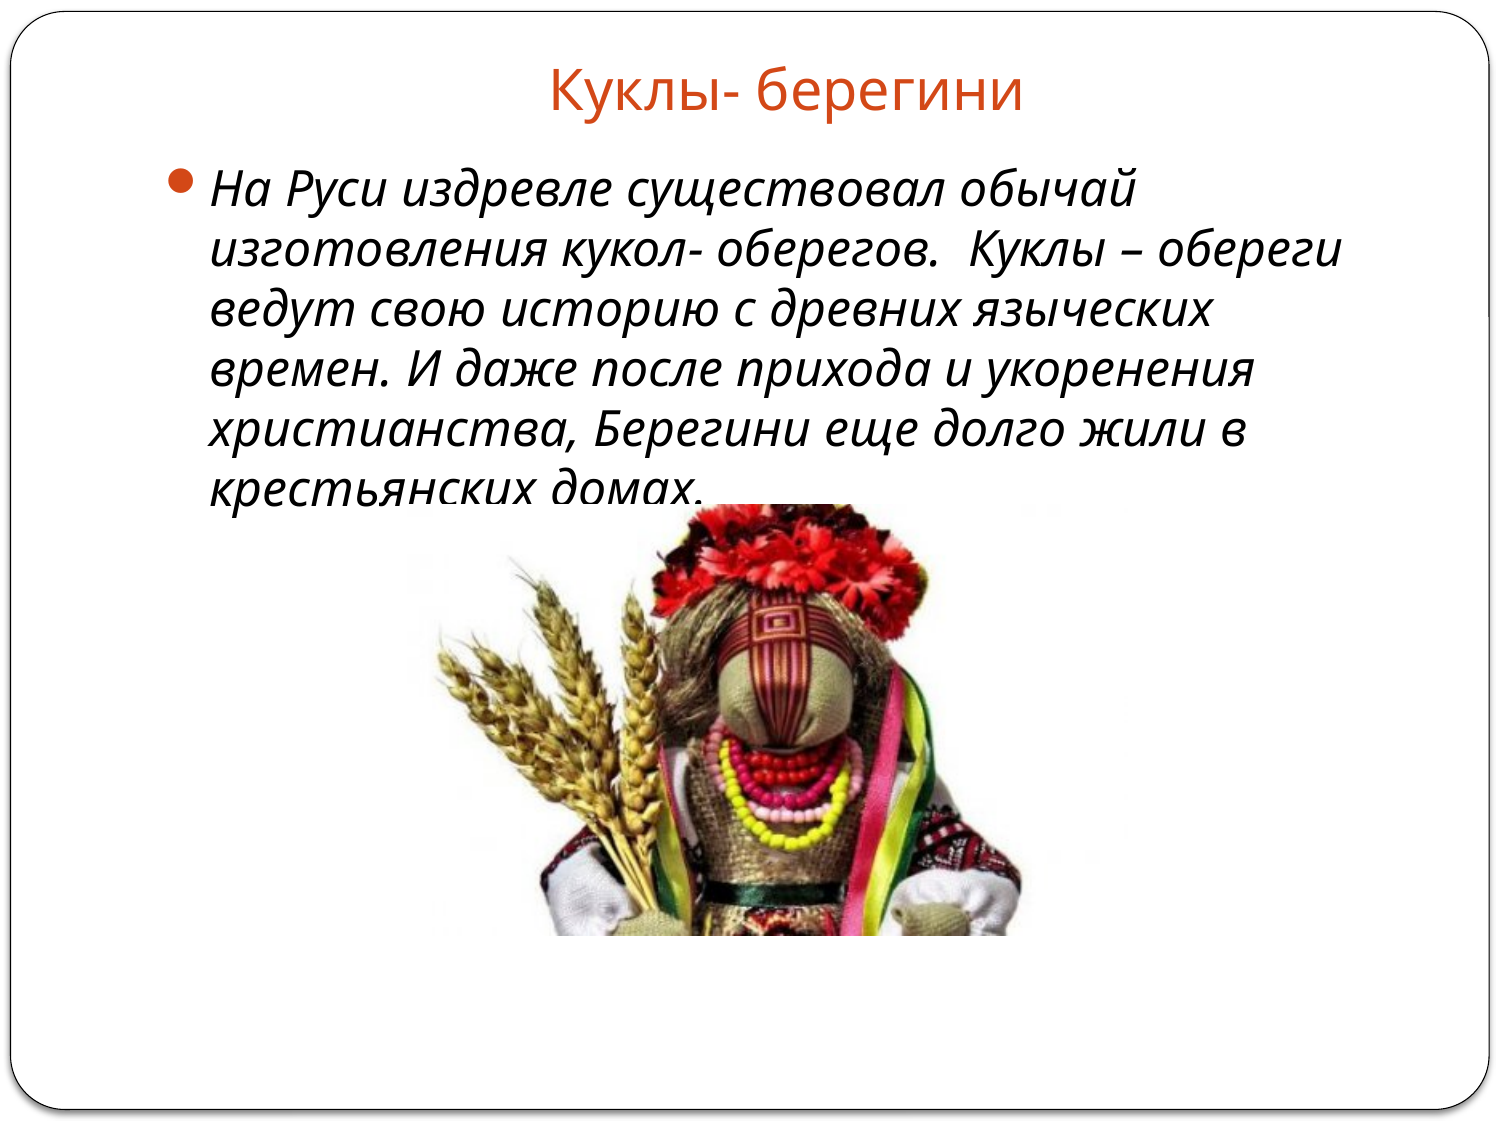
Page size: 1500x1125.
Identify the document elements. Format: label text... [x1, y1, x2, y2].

title Куклы- берегини [150, 45, 1425, 138]
picture [407, 504, 1129, 936]
list На Руси издревле существовал обычай изготовления кукол- оберегов. Куклы – обереги ведут свою историю с древних языческих времен. И даже после прихода и укоренения христианства, Берегини еще долго жили в крестьянских домах. [150, 149, 1425, 988]
